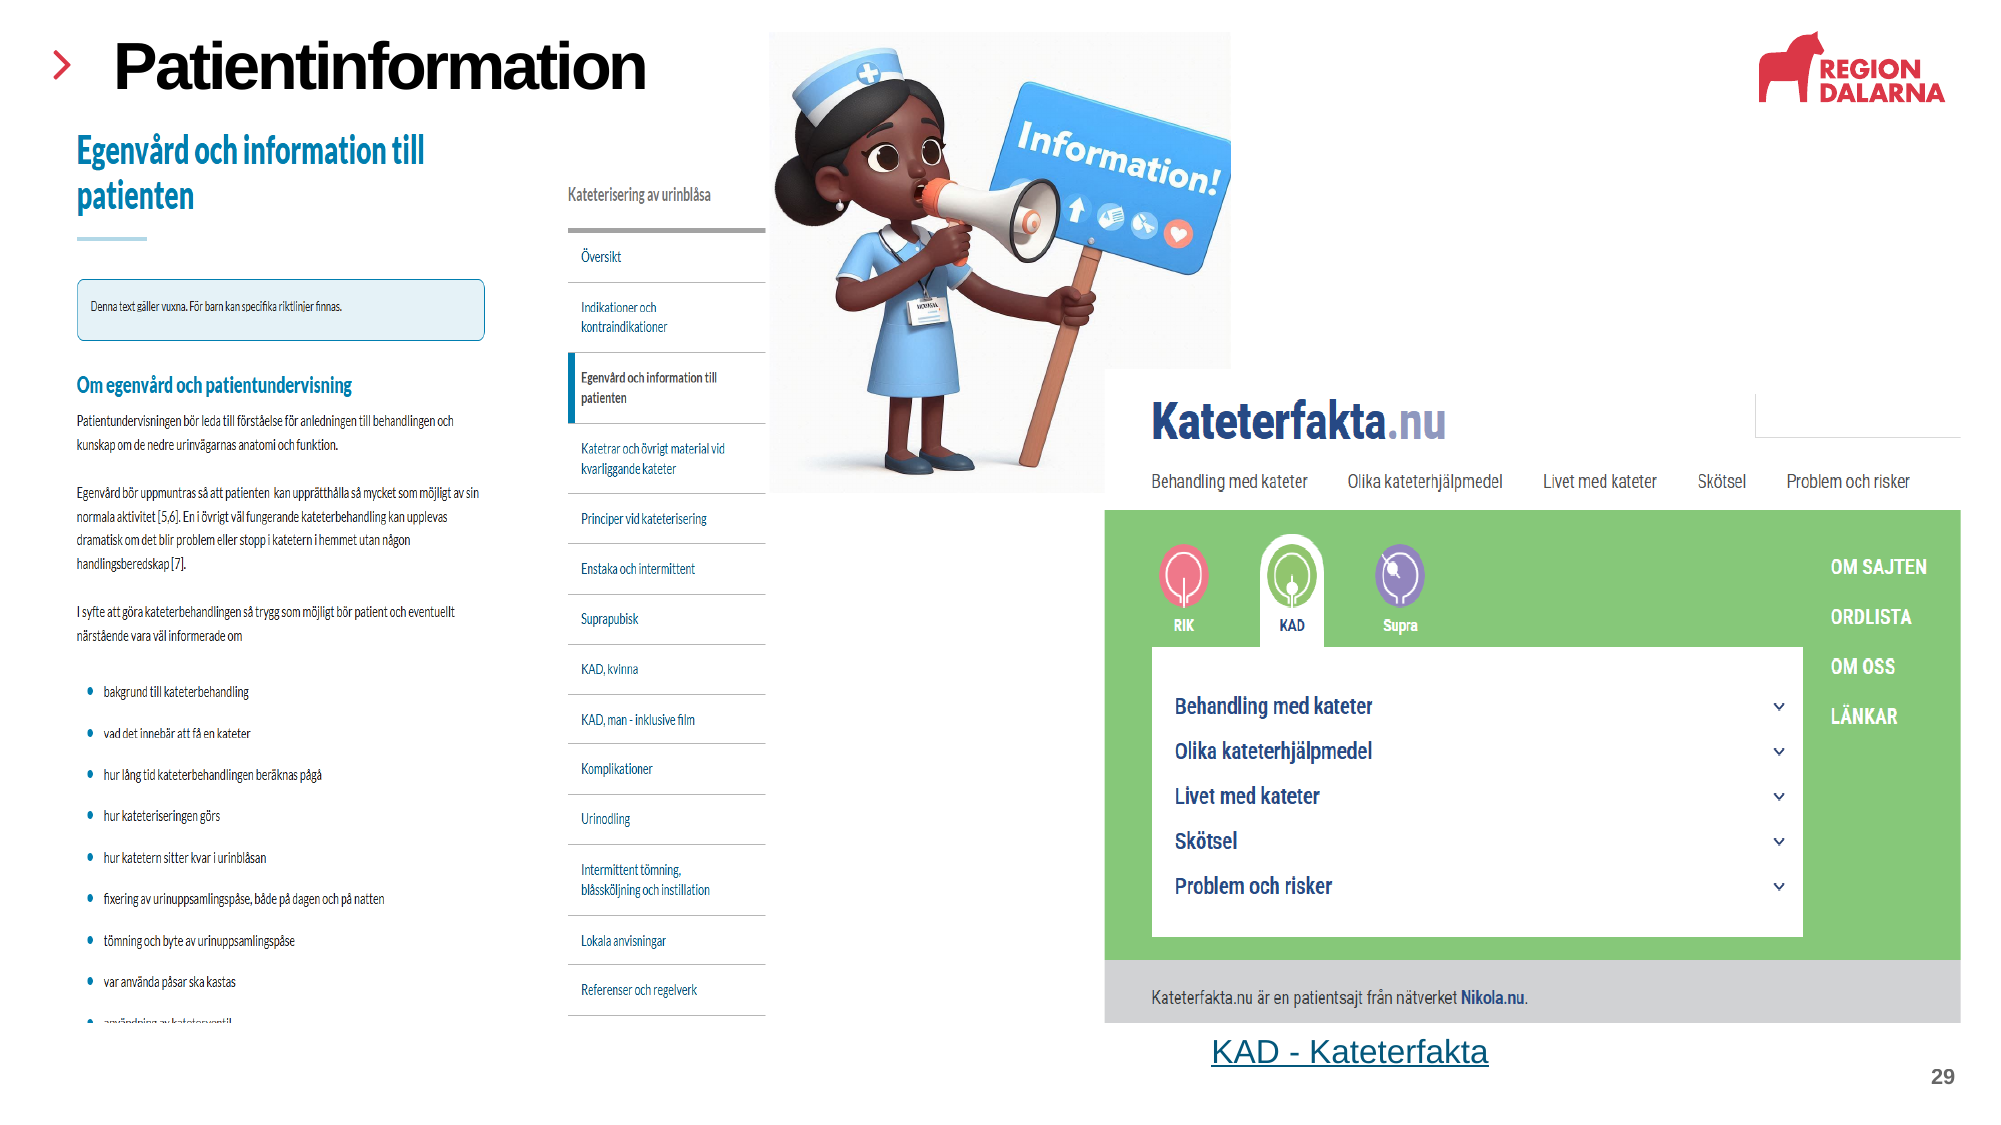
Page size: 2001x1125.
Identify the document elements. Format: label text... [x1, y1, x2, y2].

picture [64, 32, 1231, 1023]
text_box KAD - Kateterfakta [1196, 1023, 1591, 1078]
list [1104, 369, 1961, 1023]
title Patientinformation [114, 32, 769, 107]
title Patientinformation [1231, 32, 1886, 157]
